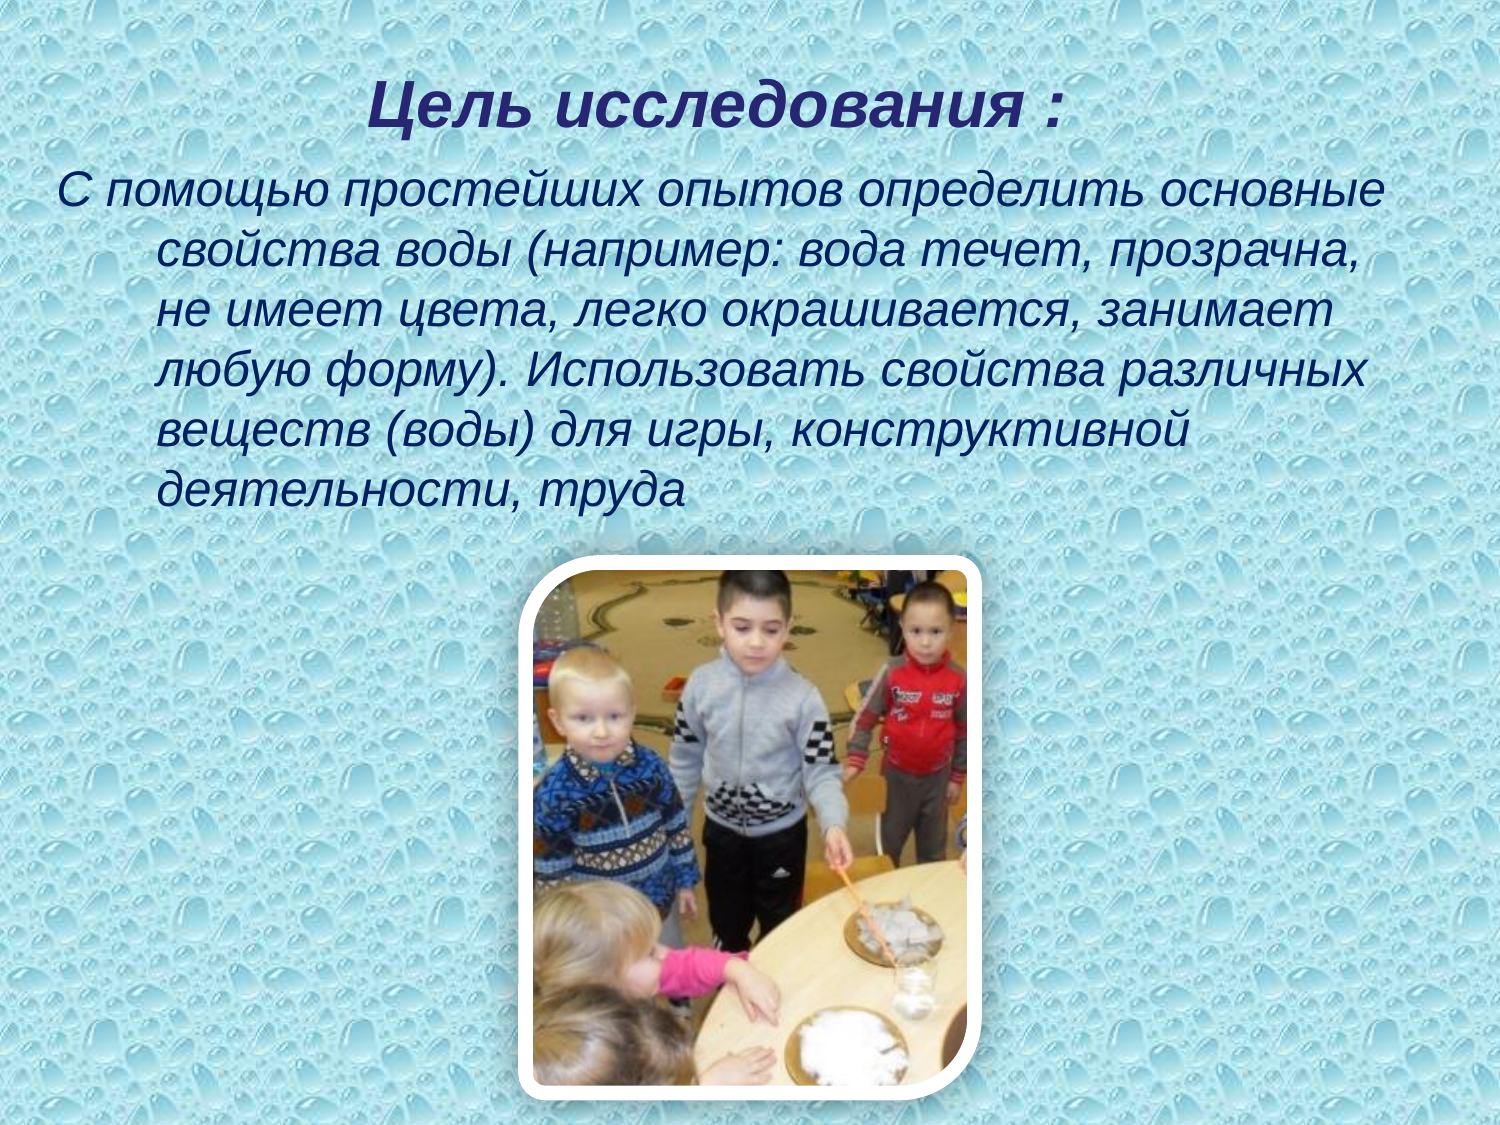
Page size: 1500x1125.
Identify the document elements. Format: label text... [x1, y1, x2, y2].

picture [0, 0, 1500, 1125]
text_box Цель исследования : [156, 53, 1279, 148]
list С помощью простейших опытов определить основные свойства воды (например: вода течет, прозрачна, не имеет цвета, легко окрашивается, занимает любую форму). Использовать свойства различных веществ (воды) для игры, конструктивной деятельности, труда [41, 148, 1402, 947]
